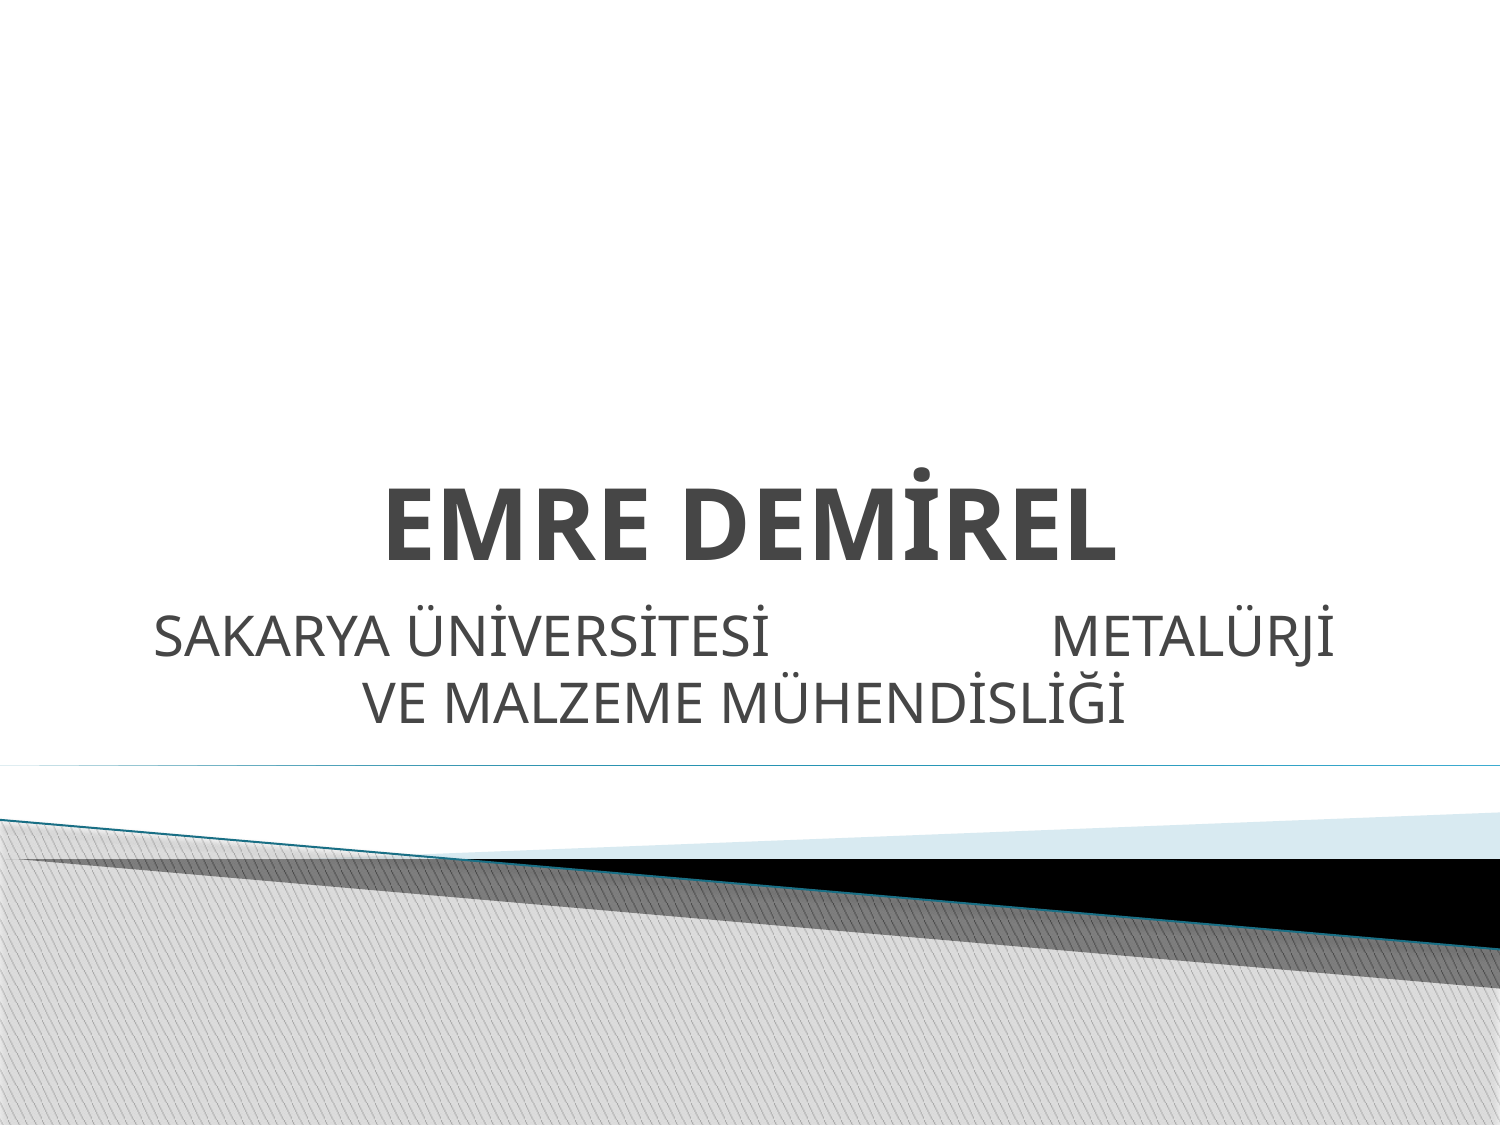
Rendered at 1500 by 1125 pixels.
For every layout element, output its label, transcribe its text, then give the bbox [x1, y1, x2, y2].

picture [5, 859, 1500, 989]
subtitle SAKARYA ÜNİVERSİTESİ METALÜRJİ VE MALZEME MÜHENDİSLİĞİ [112, 592, 1388, 790]
title EMRE DEMİREL [112, 287, 1388, 588]
